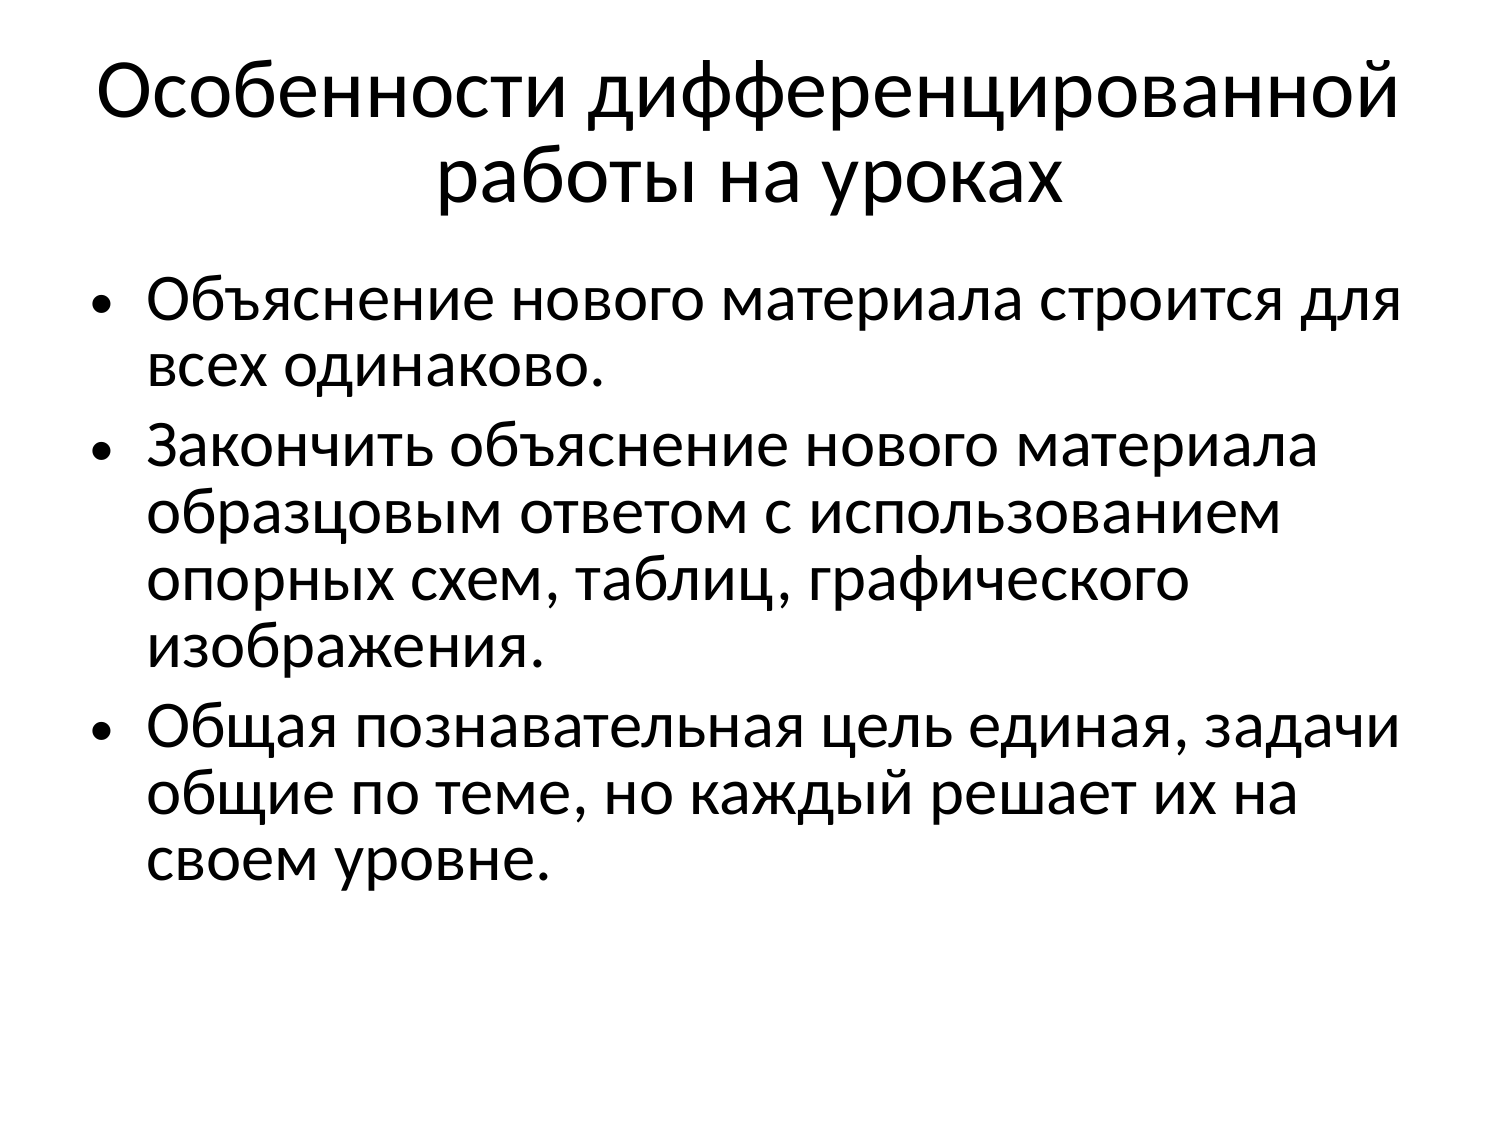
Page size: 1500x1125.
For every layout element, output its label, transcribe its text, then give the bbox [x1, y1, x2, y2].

text_box Объяснение нового материала строится для всех одинаково. Закончить объяснение нового материала образцовым ответом с использованием опорных схем, таблиц, графического изображения. Общая познавательная цель единая, задачи общие по теме, но каждый решает их на своем уровне. [75, 262, 1425, 1005]
text_box Особенности дифференцированной работы на уроках [75, 45, 1425, 233]
